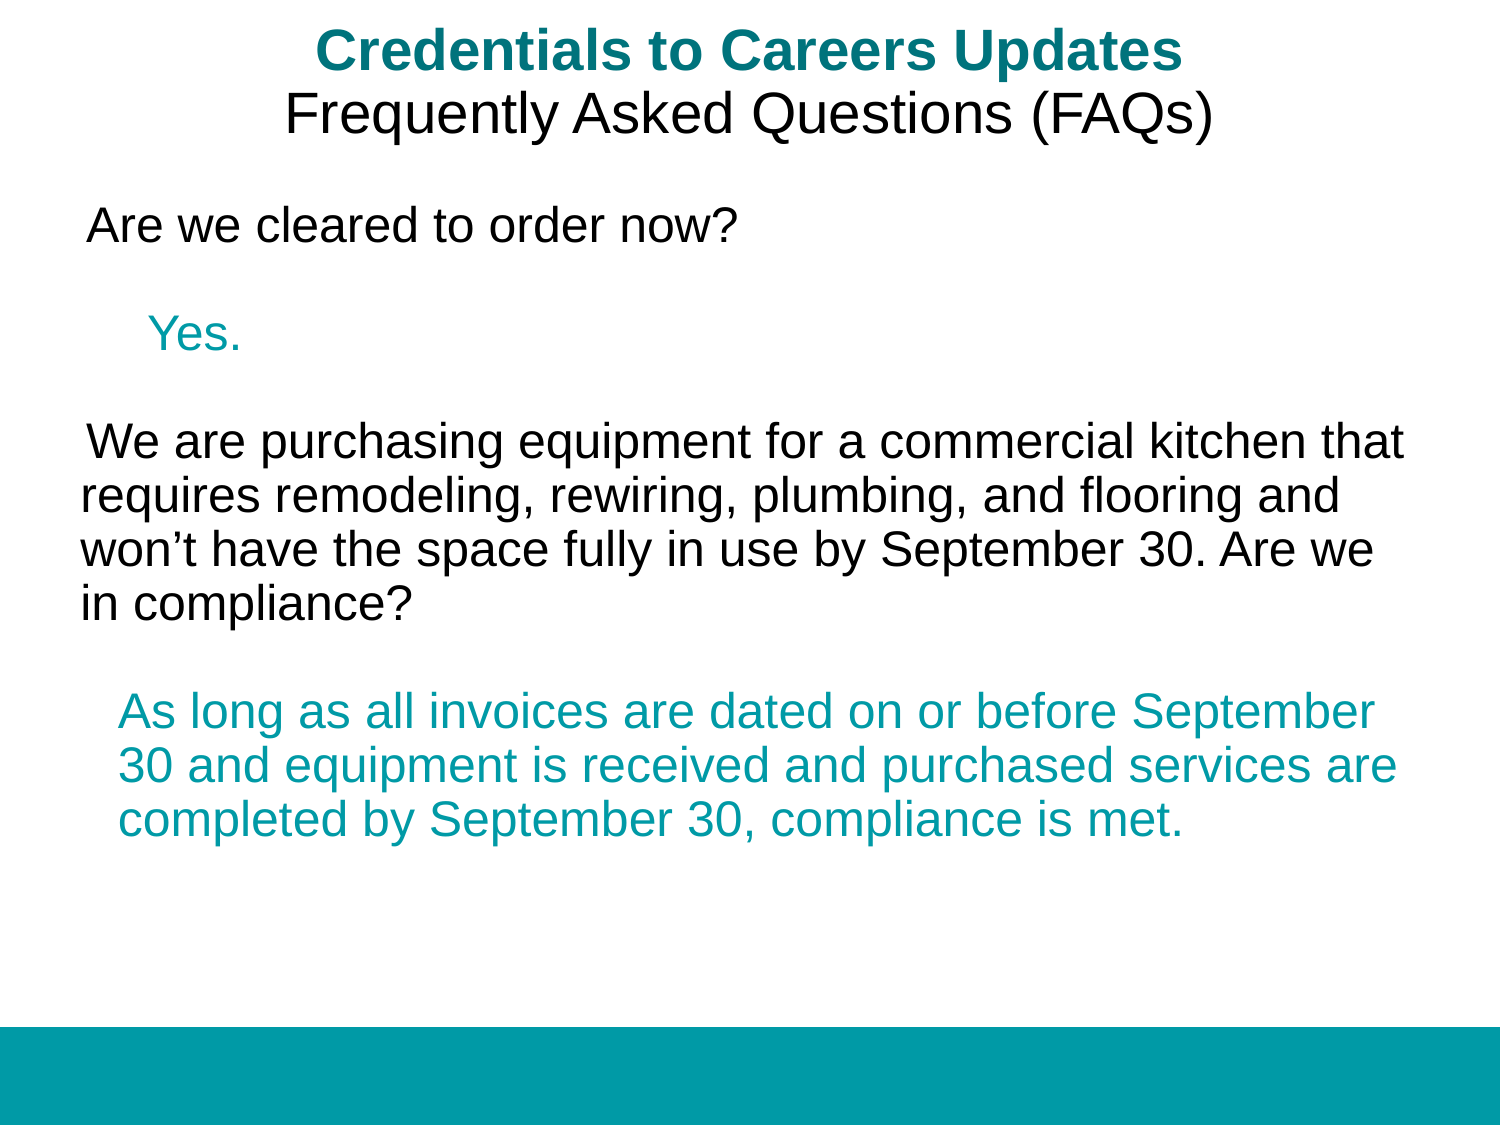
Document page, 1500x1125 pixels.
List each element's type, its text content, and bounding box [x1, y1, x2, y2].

list Are we cleared to order now? Yes. We are purchasing equipment for a commercial kitchen that requires remodeling, rewiring, plumbing, and flooring and won’t have the space fully in use by September 30. Are we in compliance? As long as all invoices are dated on or before September 30 and equipment is received and purchased services are completed by September 30, compliance is met. [27, 132, 1443, 1016]
title Credentials to Careers Updates Frequently Asked Questions (FAQs) [103, 12, 1397, 169]
